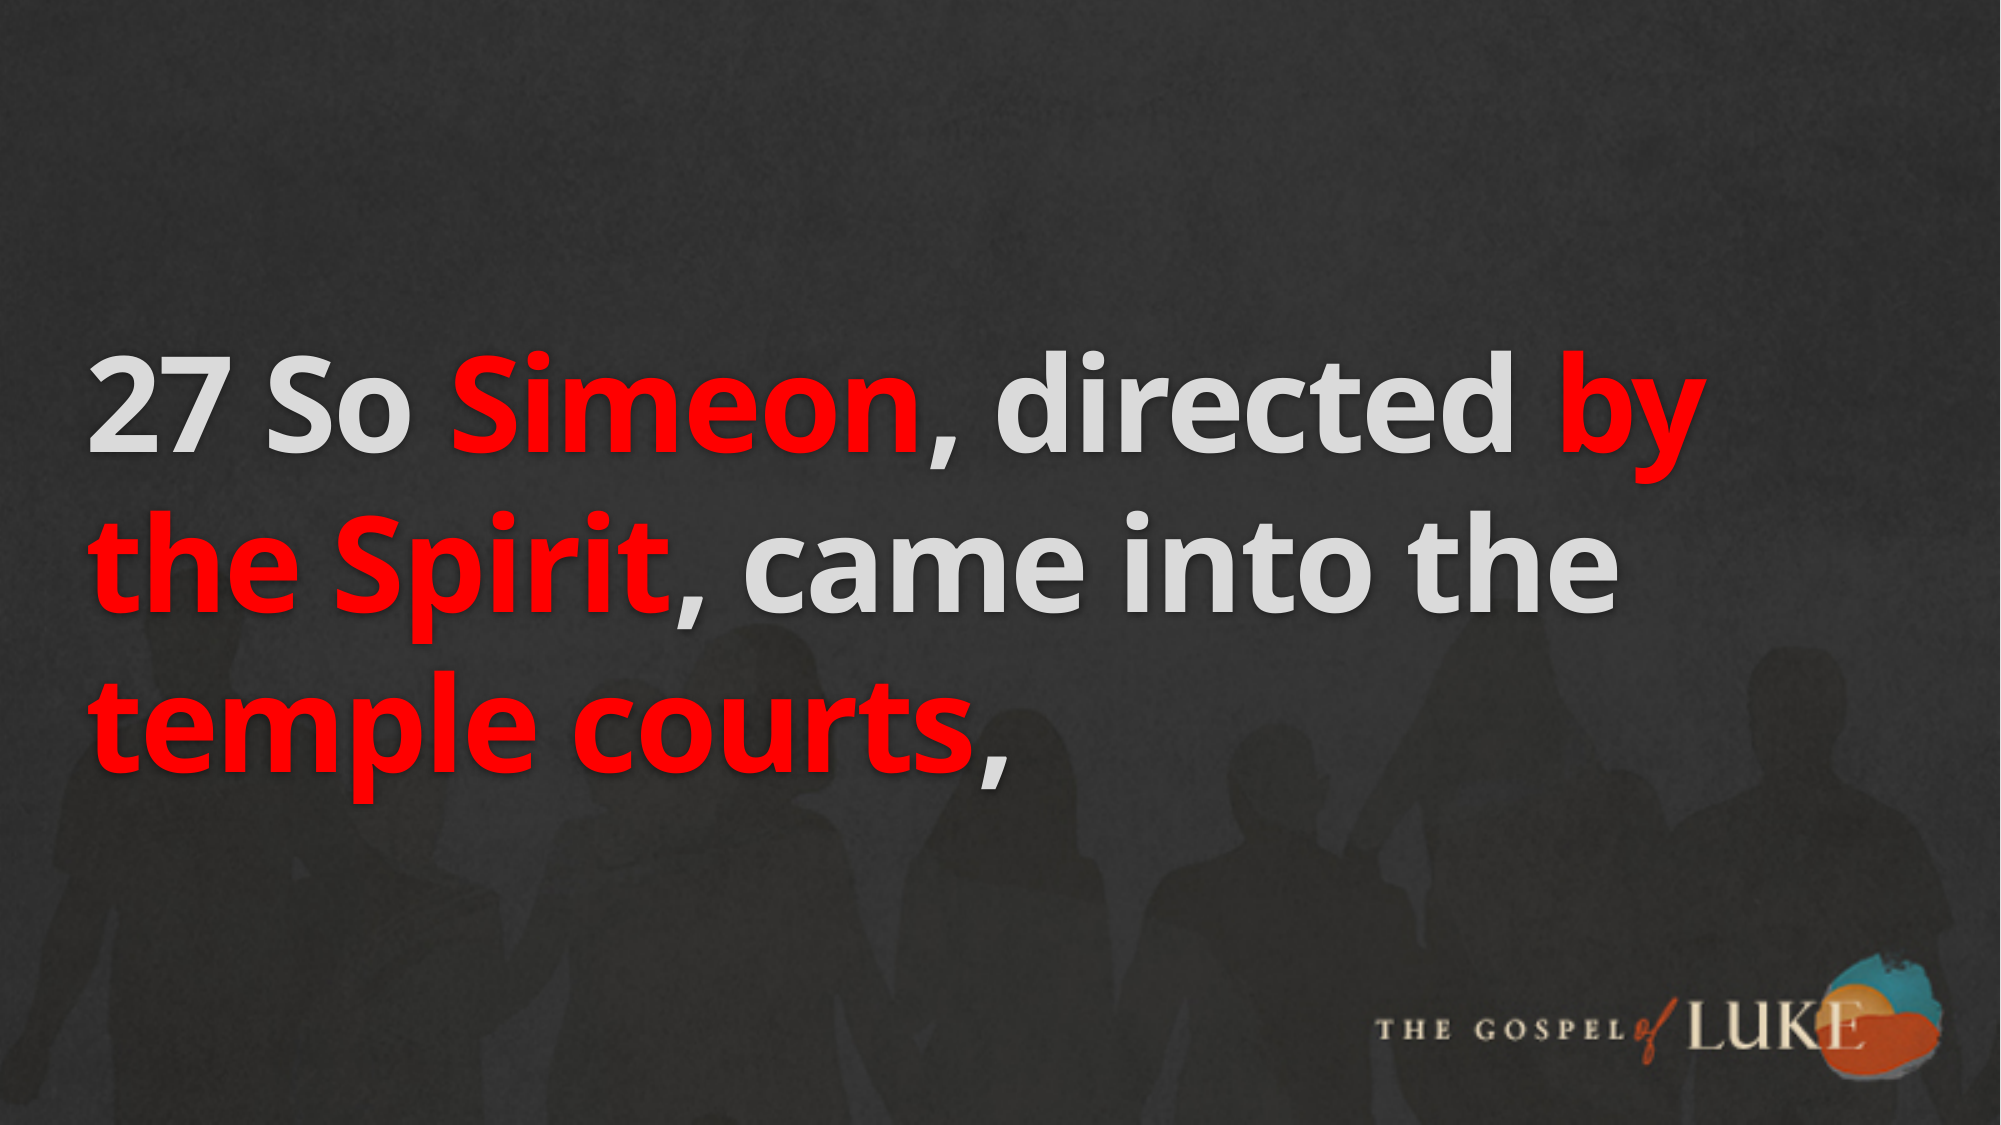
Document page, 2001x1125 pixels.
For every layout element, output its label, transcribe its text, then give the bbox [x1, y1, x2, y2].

picture [0, 0, 2000, 1125]
title 27 So Simeon, directed by the Spirit, came into the temple courts, [70, 317, 1930, 808]
